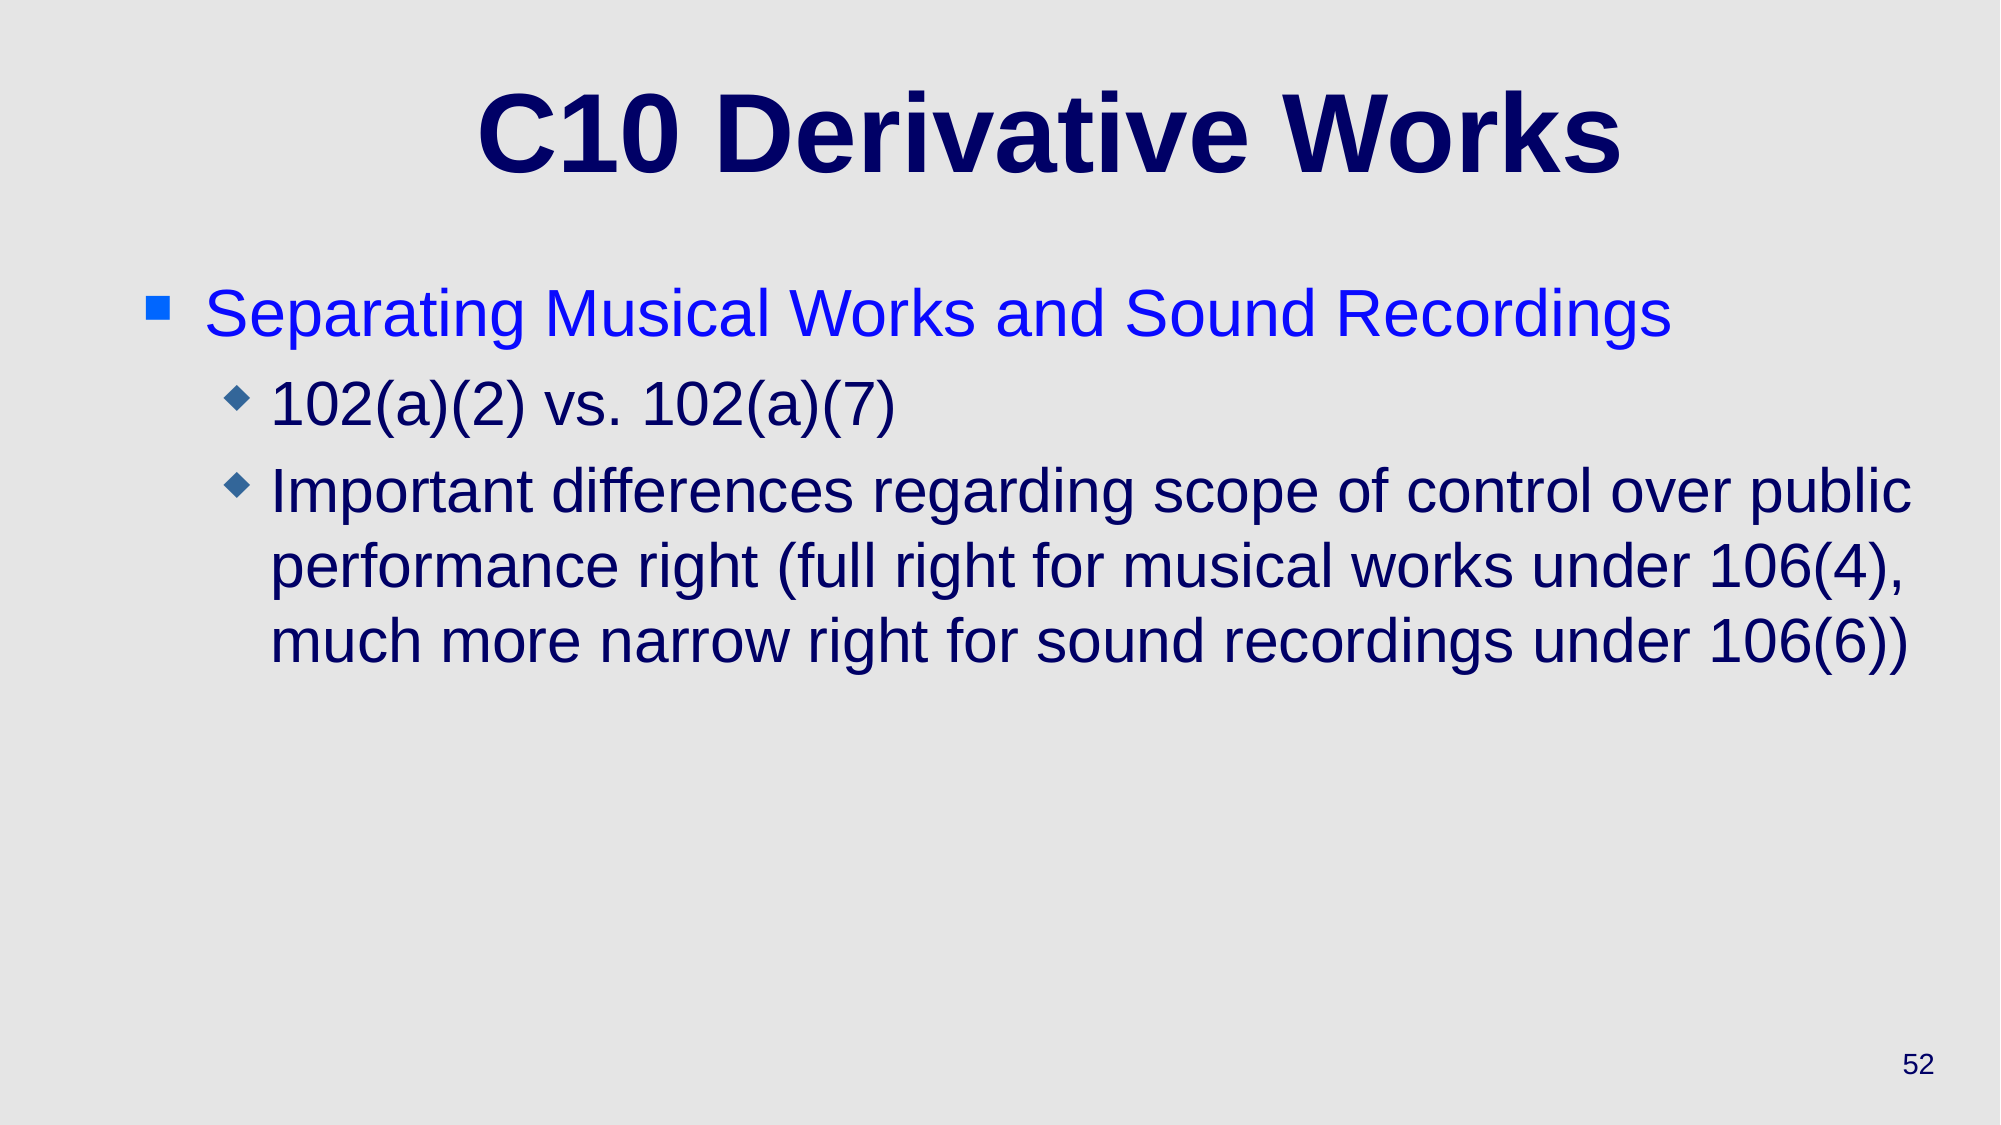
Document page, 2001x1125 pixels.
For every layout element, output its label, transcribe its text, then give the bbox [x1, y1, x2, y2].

list Separating Musical Works and Sound Recordings 102(a)(2) vs. 102(a)(7) Important differences regarding scope of control over public performance right (full right for musical works under 106(4), much more narrow right for sound recordings under 106(6)) [133, 262, 1967, 938]
title C10 Derivative Works [133, 50, 1967, 238]
slide_number 52 [1533, 1024, 1951, 1101]
